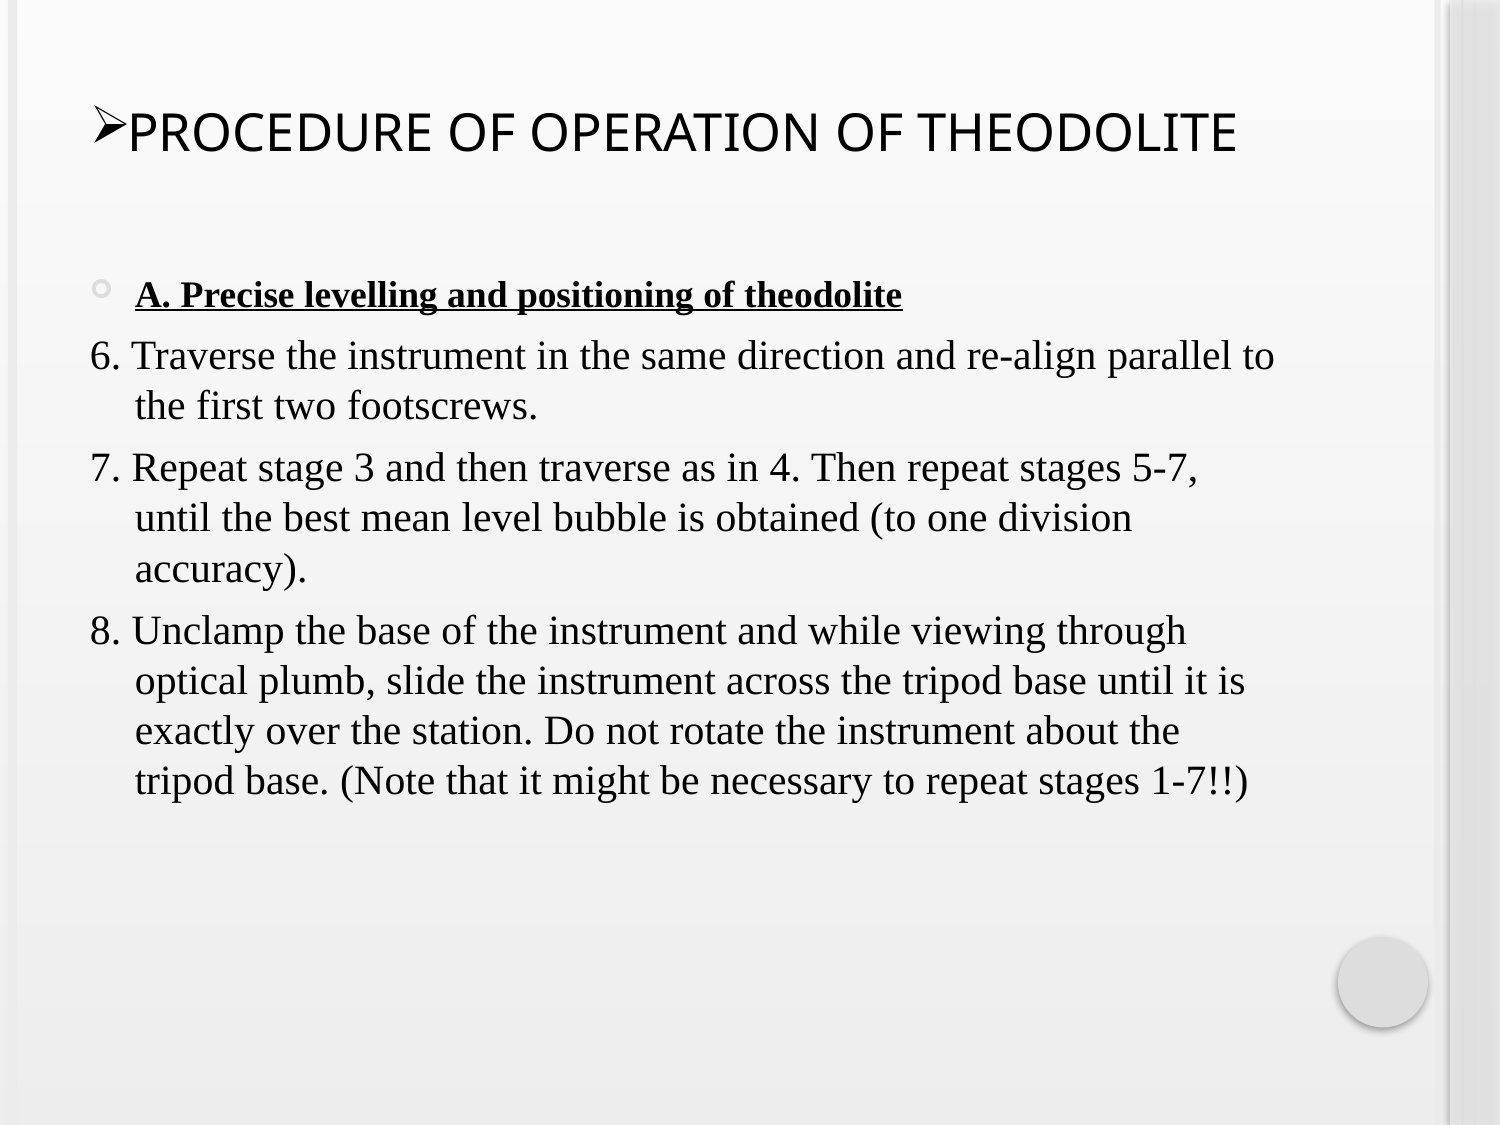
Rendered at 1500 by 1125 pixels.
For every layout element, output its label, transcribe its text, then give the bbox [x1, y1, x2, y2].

title Procedure Of Operation Of Theodolite [75, 45, 1300, 233]
list A. Precise levelling and positioning of theodolite 6. Traverse the instrument in the same direction and re-align parallel to the first two footscrews. 7. Repeat stage 3 and then traverse as in 4. Then repeat stages 5-7, until the best mean level bubble is obtained (to one division accuracy). 8. Unclamp the base of the instrument and while viewing through optical plumb, slide the instrument across the tripod base until it is exactly over the station. Do not rotate the instrument about the tripod base. (Note that it might be necessary to repeat stages 1-7!!) [75, 262, 1300, 1062]
